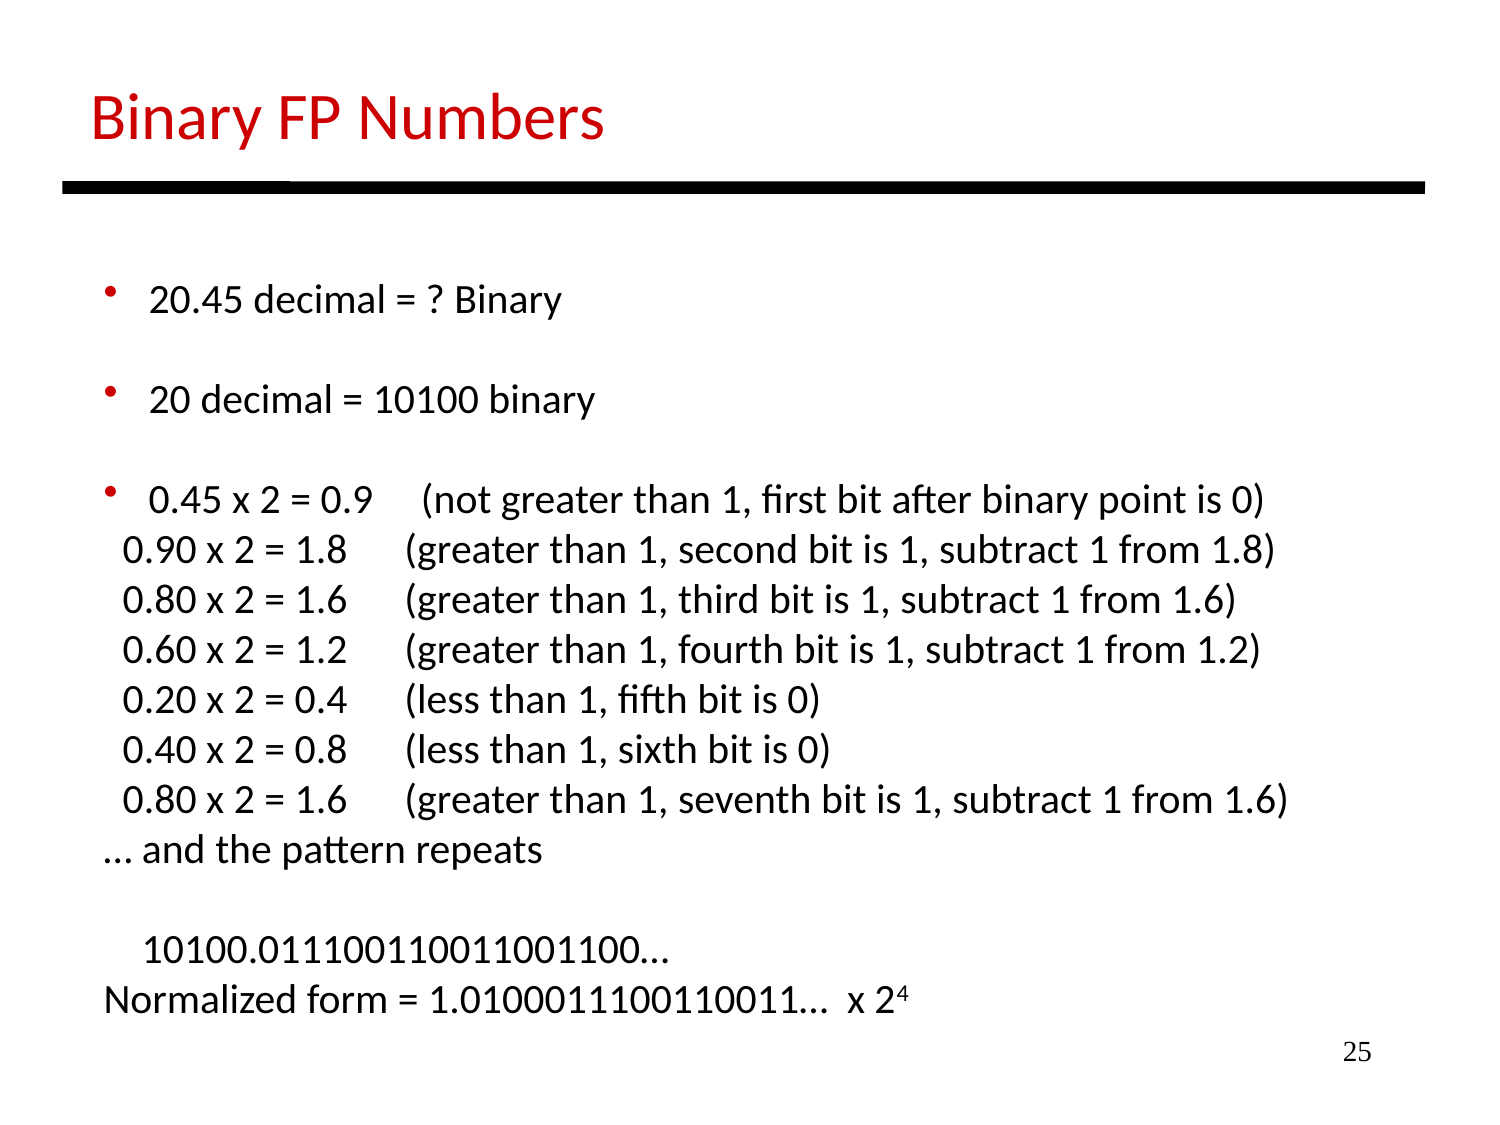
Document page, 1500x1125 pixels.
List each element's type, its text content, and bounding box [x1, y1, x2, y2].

text_box Binary FP Numbers [75, 65, 621, 160]
slide_number 25 [1074, 1025, 1388, 1100]
text_box 20.45 decimal = ? Binary 20 decimal = 10100 binary 0.45 x 2 = 0.9 (not greater than 1, first bit after binary point is 0) 0.90 x 2 = 1.8 (greater than 1, second bit is 1, subtract 1 from 1.8) 0.80 x 2 = 1.6 (greater than 1, third bit is 1, subtract 1 from 1.6) 0.60 x 2 = 1.2 (greater than 1, fourth bit is 1, subtract 1 from 1.2) 0.20 x 2 = 0.4 (less than 1, fifth bit is 0) 0.40 x 2 = 0.8 (less than 1, sixth bit is 0) 0.80 x 2 = 1.6 (greater than 1, seventh bit is 1, subtract 1 from 1.6) … and the pattern repeats 10100.011100110011001100… Normalized form = 1.0100011100110011… x 24 [88, 264, 1306, 1030]
